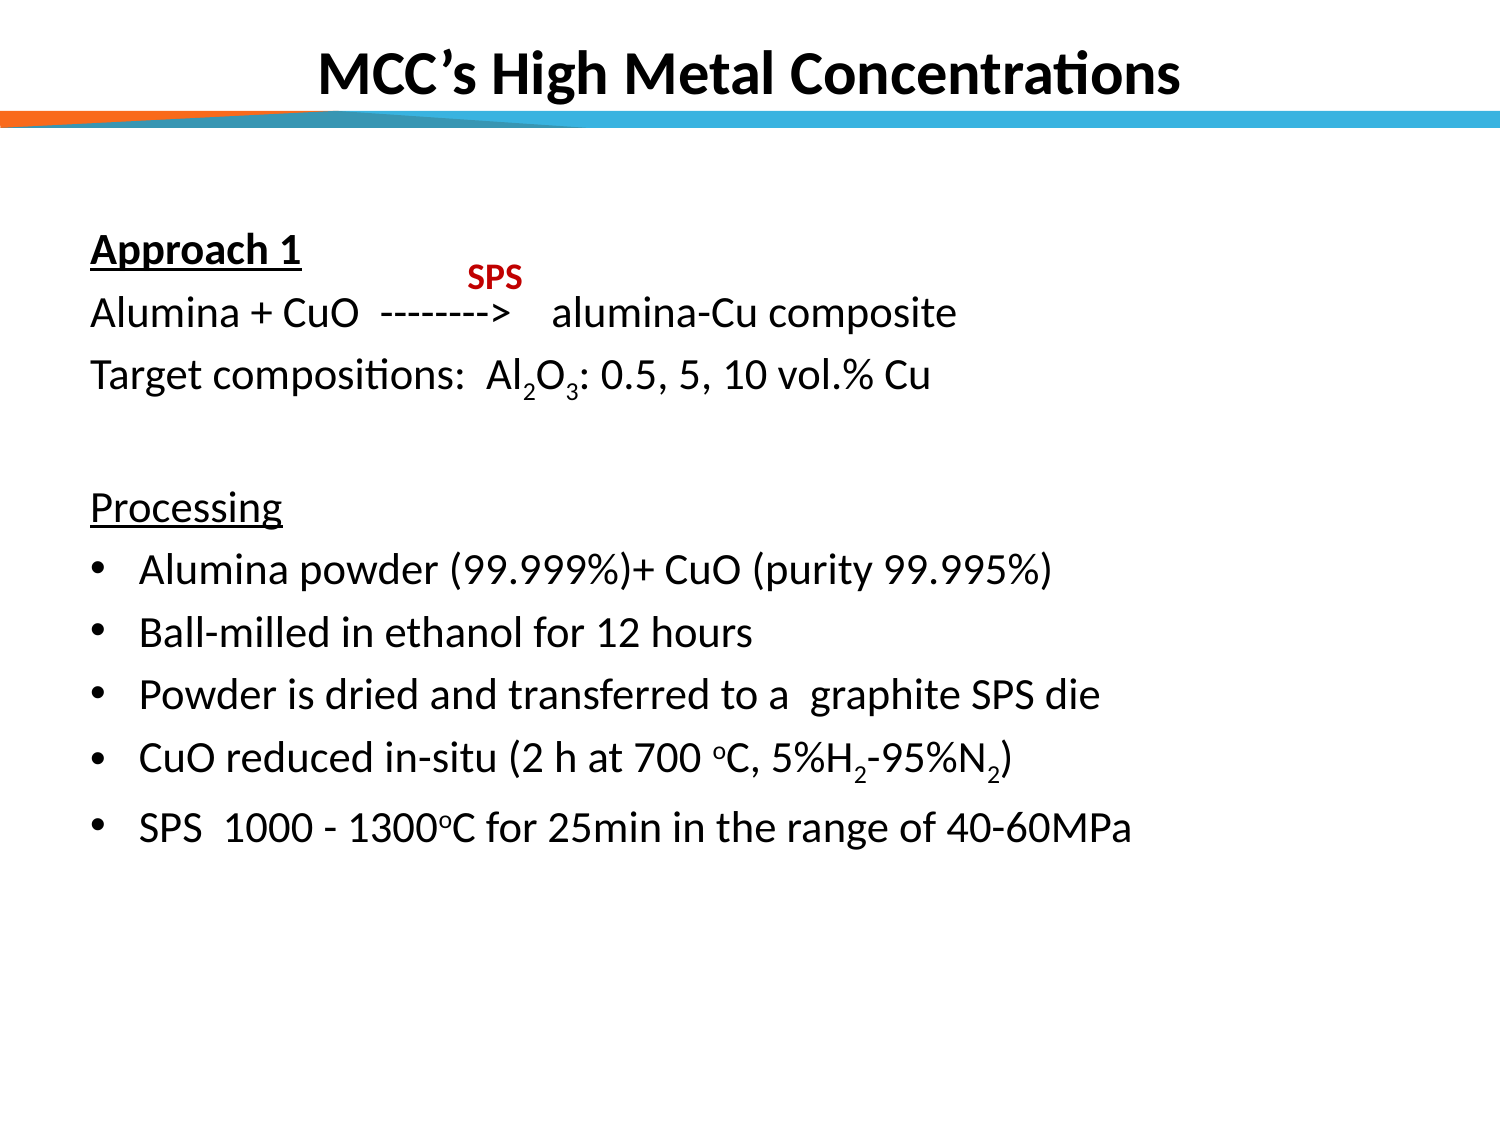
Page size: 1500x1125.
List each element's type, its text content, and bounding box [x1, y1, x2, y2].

list Approach 1 Alumina + CuO --------> alumina-Cu composite Target compositions: Al2O3: 0.5, 5, 10 vol.% Cu Processing Alumina powder (99.999%)+ CuO (purity 99.995%) Ball-milled in ethanol for 12 hours Powder is dried and transferred to a graphite SPS die CuO reduced in-situ (2 h at 700 oC, 5%H2-95%N2) SPS 1000 - 1300oC for 25min in the range of 40-60MPa [75, 212, 1426, 863]
title MCC’s High Metal Concentrations [75, 28, 1426, 109]
text_box SPS [452, 244, 553, 305]
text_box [0, 110, 1500, 129]
